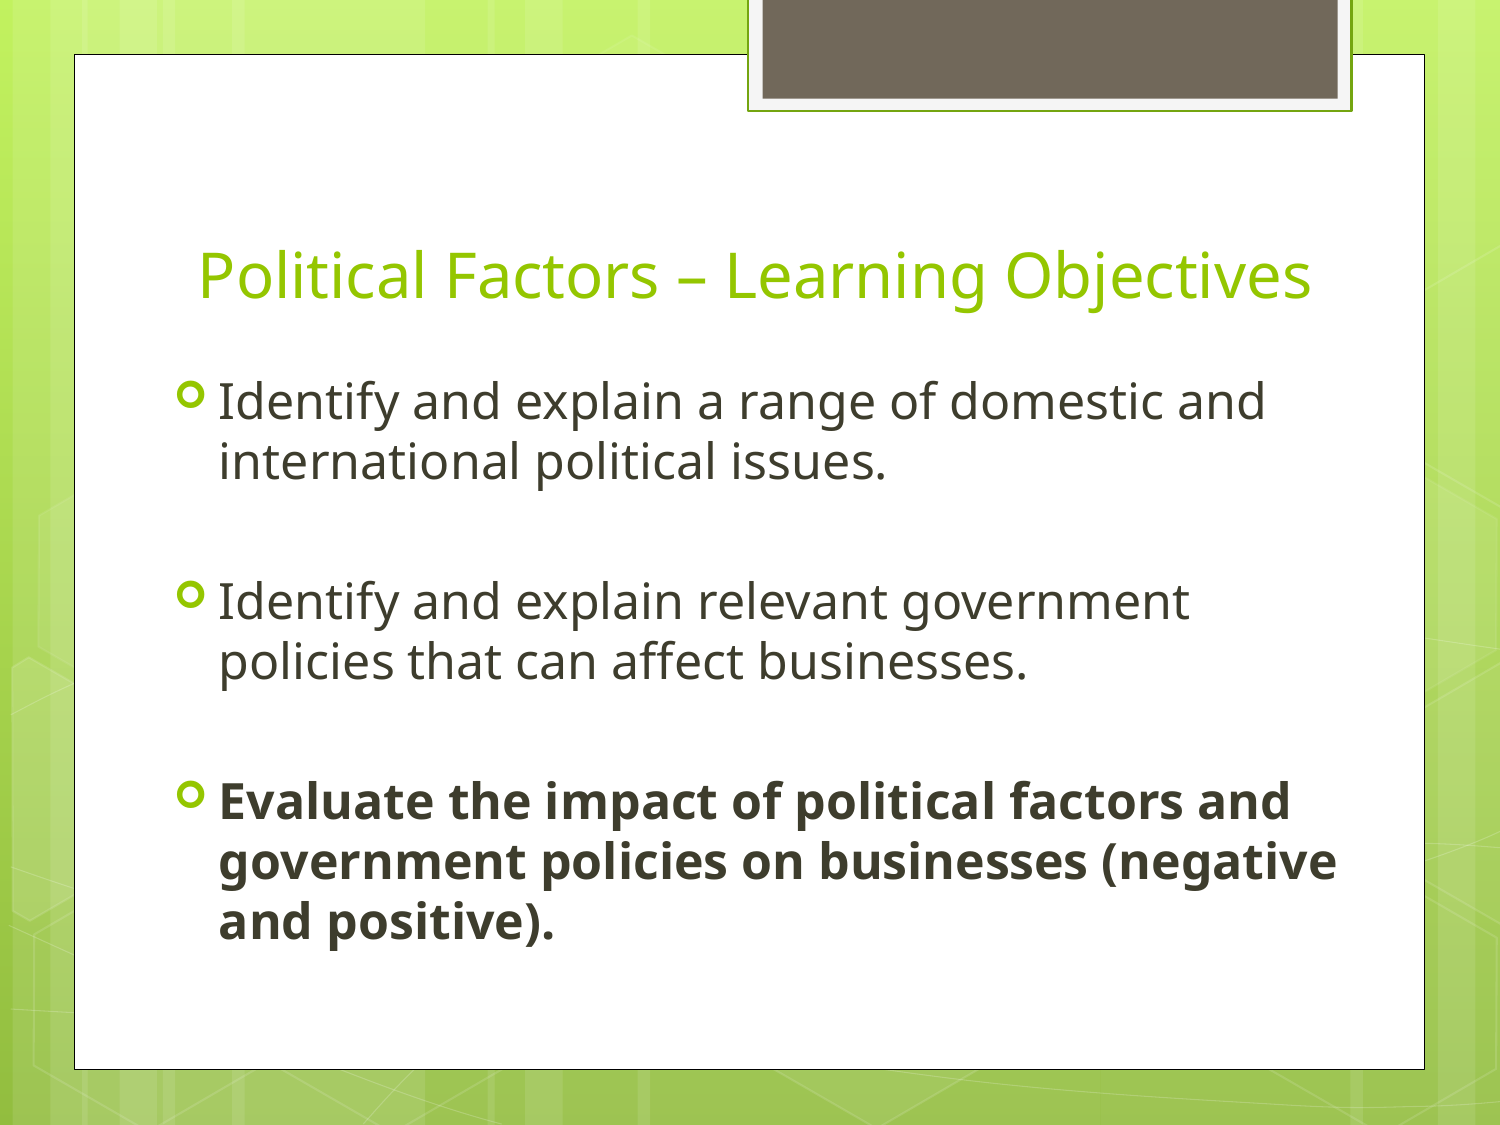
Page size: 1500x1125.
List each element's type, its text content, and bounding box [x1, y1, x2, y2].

title Political Factors – Learning Objectives [183, 137, 1336, 325]
list Identify and explain a range of domestic and international political issues. Identify and explain relevant government policies that can affect businesses. Evaluate the impact of political factors and government policies on businesses (negative and positive). [147, 361, 1376, 938]
